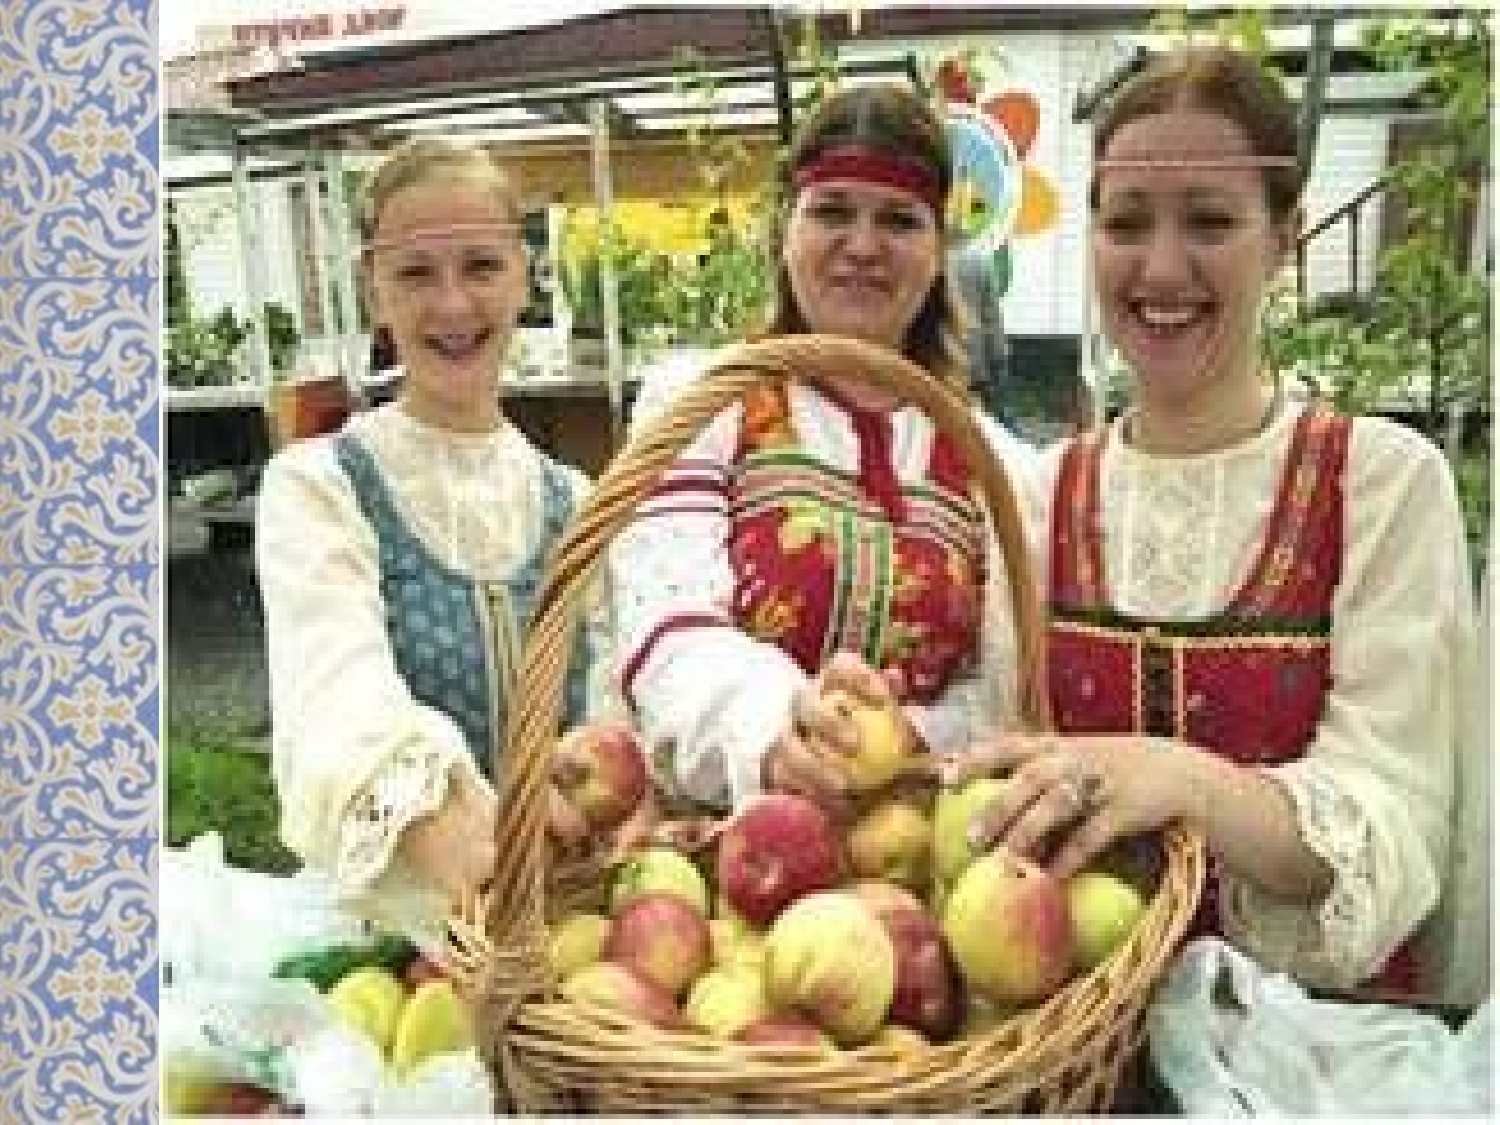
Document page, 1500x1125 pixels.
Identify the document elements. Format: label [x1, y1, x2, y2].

picture [159, 0, 1500, 1125]
